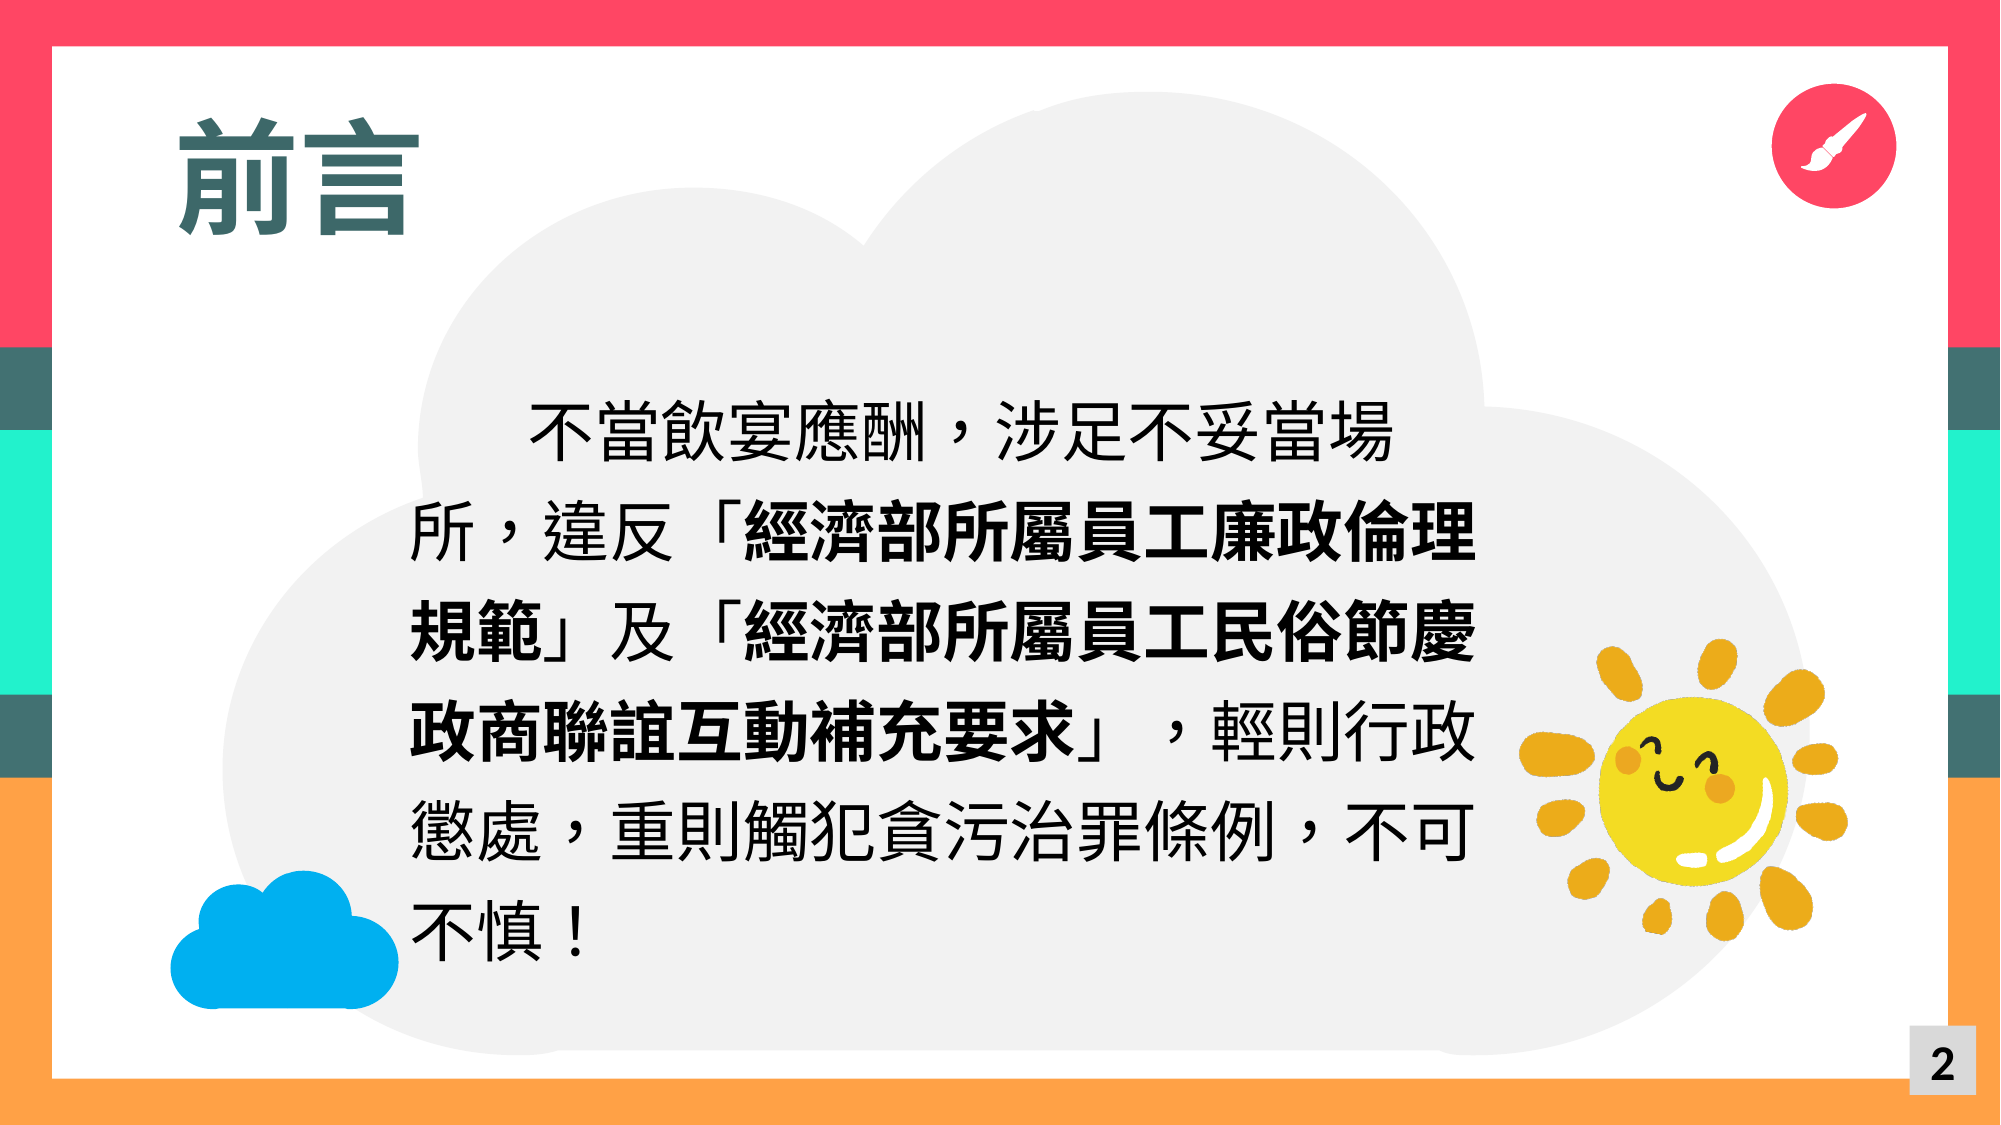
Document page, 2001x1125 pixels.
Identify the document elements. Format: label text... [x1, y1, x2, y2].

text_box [222, 91, 1810, 1056]
text_box [1948, 695, 2000, 777]
text_box [0, 777, 2000, 1125]
text_box [0, 695, 52, 777]
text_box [170, 870, 399, 1010]
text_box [1770, 82, 1898, 210]
text_box [52, 46, 1948, 1079]
text_box [1948, 348, 2000, 430]
text_box [1948, 430, 2000, 695]
text_box [0, 348, 52, 430]
text_box [0, 0, 2000, 348]
text_box 2 [1909, 1025, 1977, 1095]
picture [1500, 623, 1909, 982]
text_box [0, 430, 52, 695]
text_box 前言 [159, 91, 222, 257]
